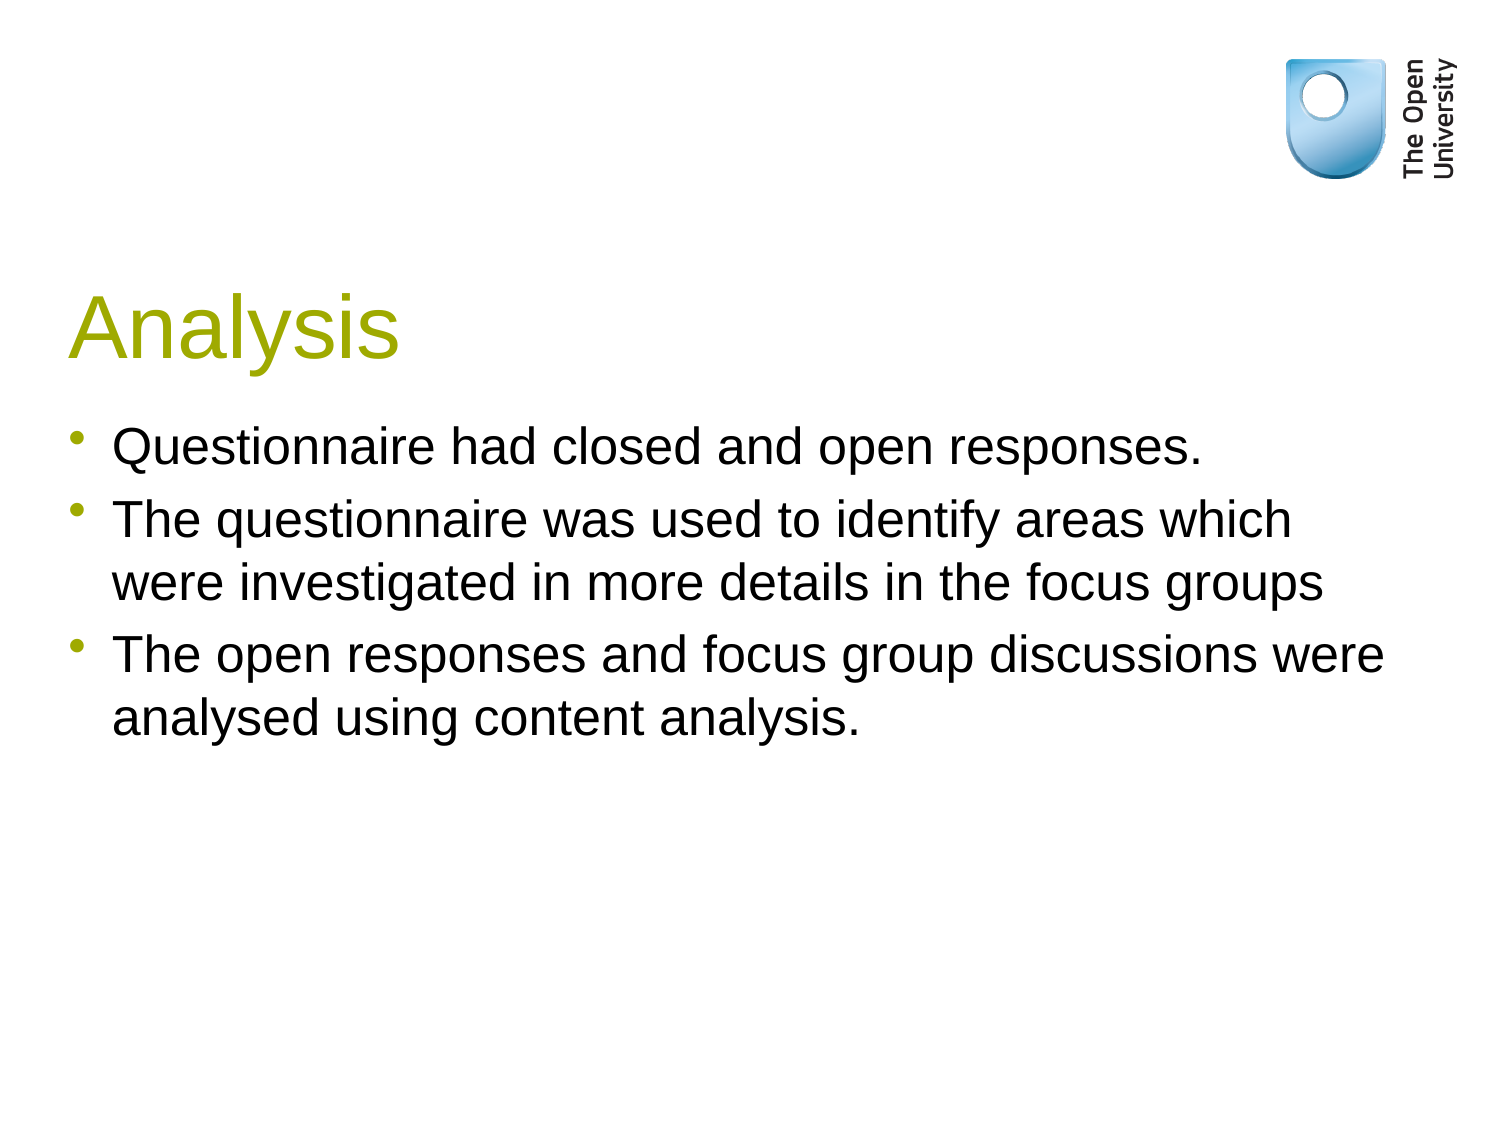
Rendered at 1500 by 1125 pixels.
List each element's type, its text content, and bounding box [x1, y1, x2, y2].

title Analysis [56, 262, 1407, 383]
picture [1286, 58, 1457, 179]
list Questionnaire had closed and open responses. The questionnaire was used to identify areas which were investigated in more details in the focus groups The open responses and focus group discussions were analysed using content analysis. [56, 406, 1407, 835]
